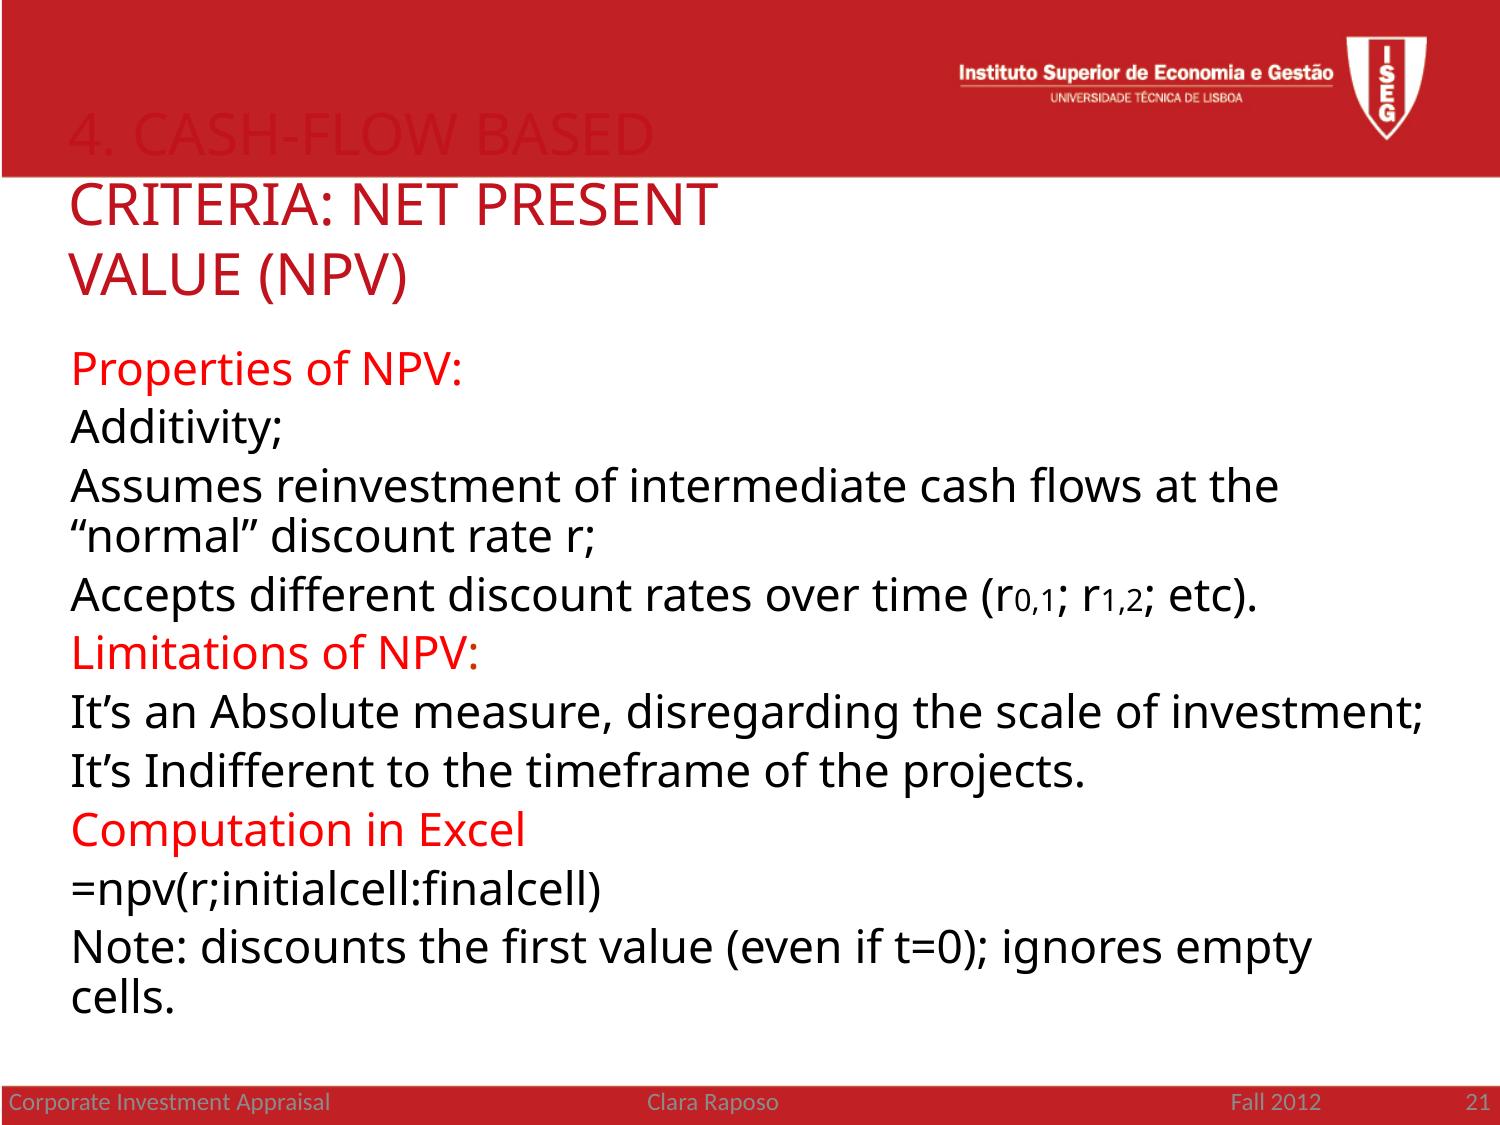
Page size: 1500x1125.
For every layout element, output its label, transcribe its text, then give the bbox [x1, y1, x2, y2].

list Properties of NPV: Additivity; Assumes reinvestment of intermediate cash flows at the “normal” discount rate r; Accepts different discount rates over time (r0,1; r1,2; etc). Limitations of NPV: It’s an Absolute measure, disregarding the scale of investment; It’s Indifferent to the timeframe of the projects. Computation in Excel =npv(r;initialcell:finalcell) Note: discounts the first value (even if t=0); ignores empty cells. [58, 338, 1442, 1035]
text_box 4. CASH-FLOW BASED CRITERIA: NET PRESENT VALUE (NPV) [53, 208, 904, 315]
footer Clara Raposo [475, 1070, 951, 1125]
slide_number Corporate Investment Appraisal [0, 1070, 386, 1125]
picture [1, 0, 1500, 1125]
slide_number Fall 2012 21 [1156, 1070, 1500, 1125]
